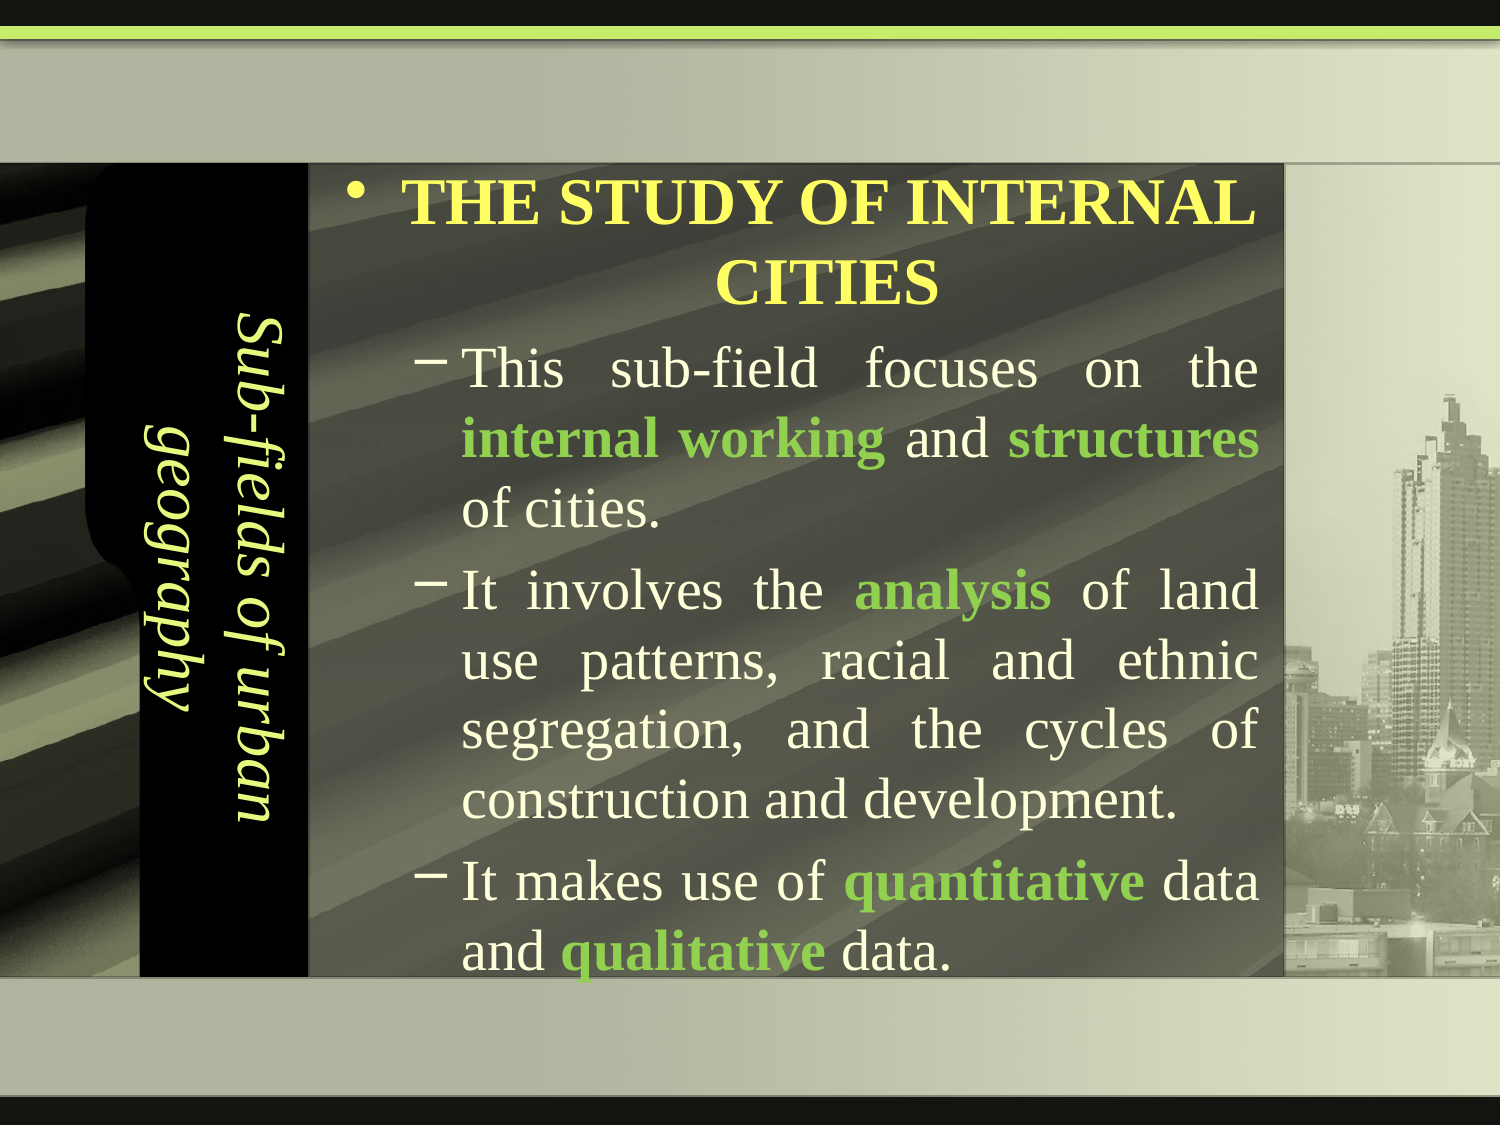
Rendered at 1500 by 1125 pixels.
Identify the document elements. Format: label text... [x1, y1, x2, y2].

picture [0, 0, 1500, 1125]
list THE STUDY OF INTERNAL CITIES This sub-field focuses on the internal working and structures of cities. It involves the analysis of land use patterns, racial and ethnic segregation, and the cycles of construction and development. It makes use of quantitative data and qualitative data. [324, 149, 1276, 976]
title Sub-fields of urban geography [137, 162, 313, 976]
